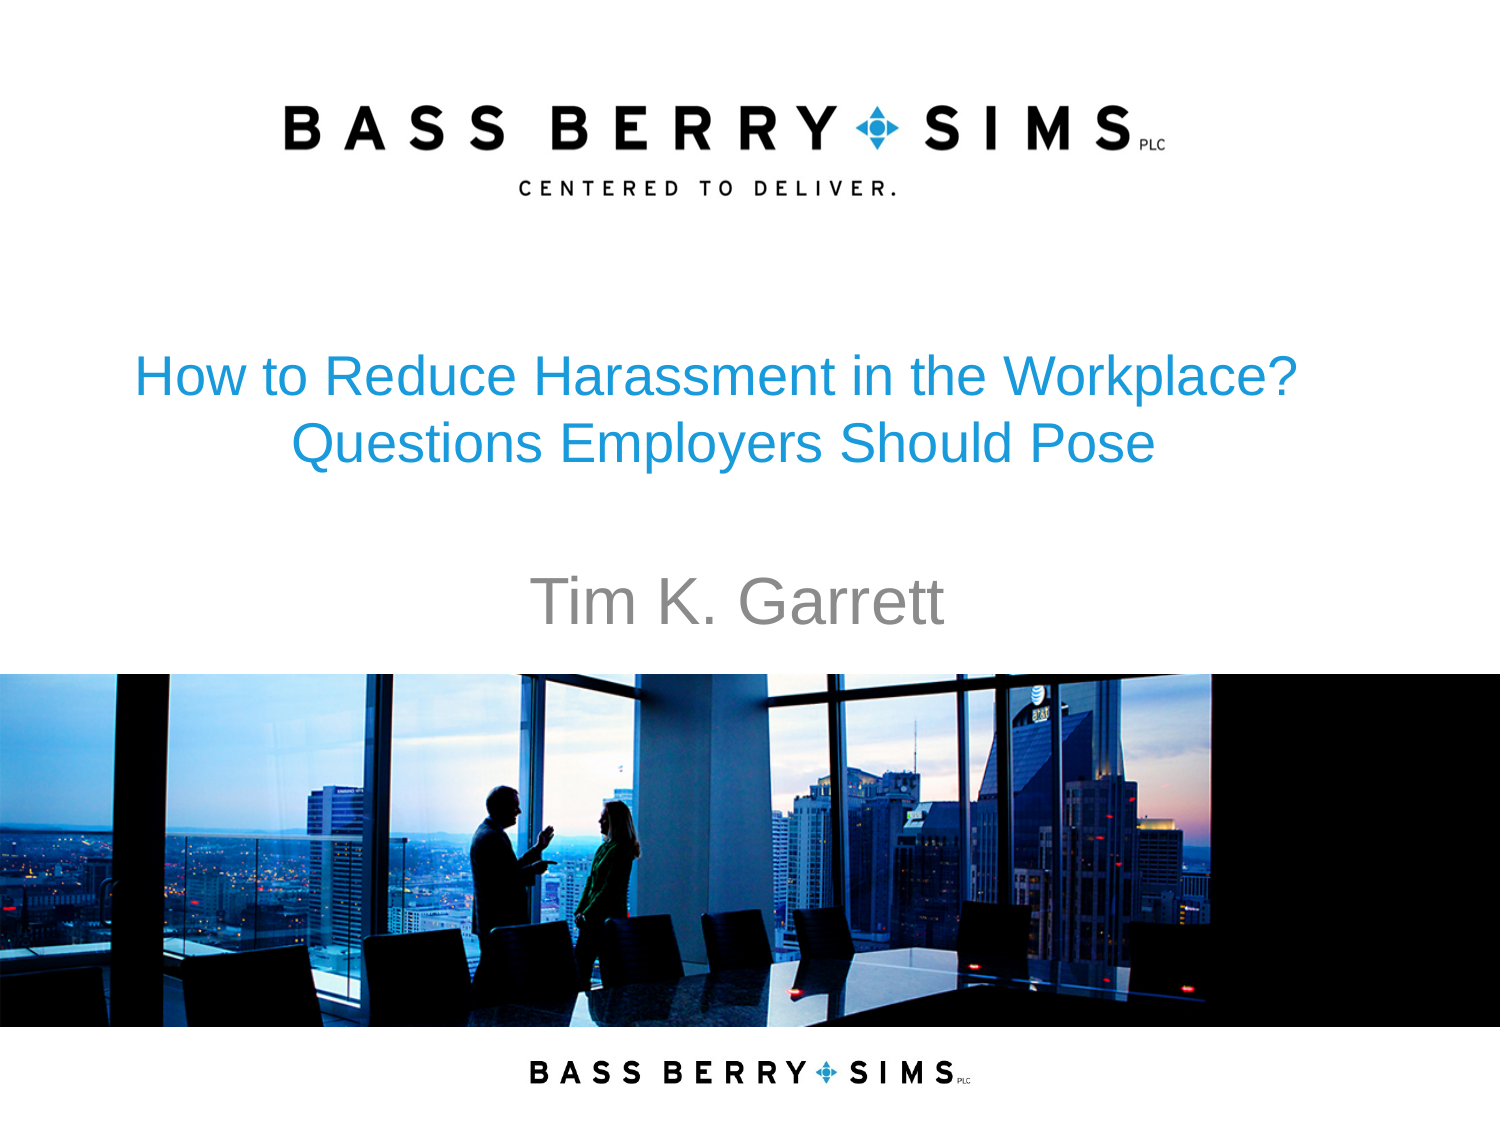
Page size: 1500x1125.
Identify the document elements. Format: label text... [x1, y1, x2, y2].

picture [525, 1056, 975, 1088]
subtitle Tim K. Garrett [212, 549, 1263, 673]
picture [274, 99, 1176, 203]
title How to Reduce Harassment in the Workplace? Questions Employers Should Pose [87, 262, 1363, 554]
picture [0, 674, 1500, 1027]
